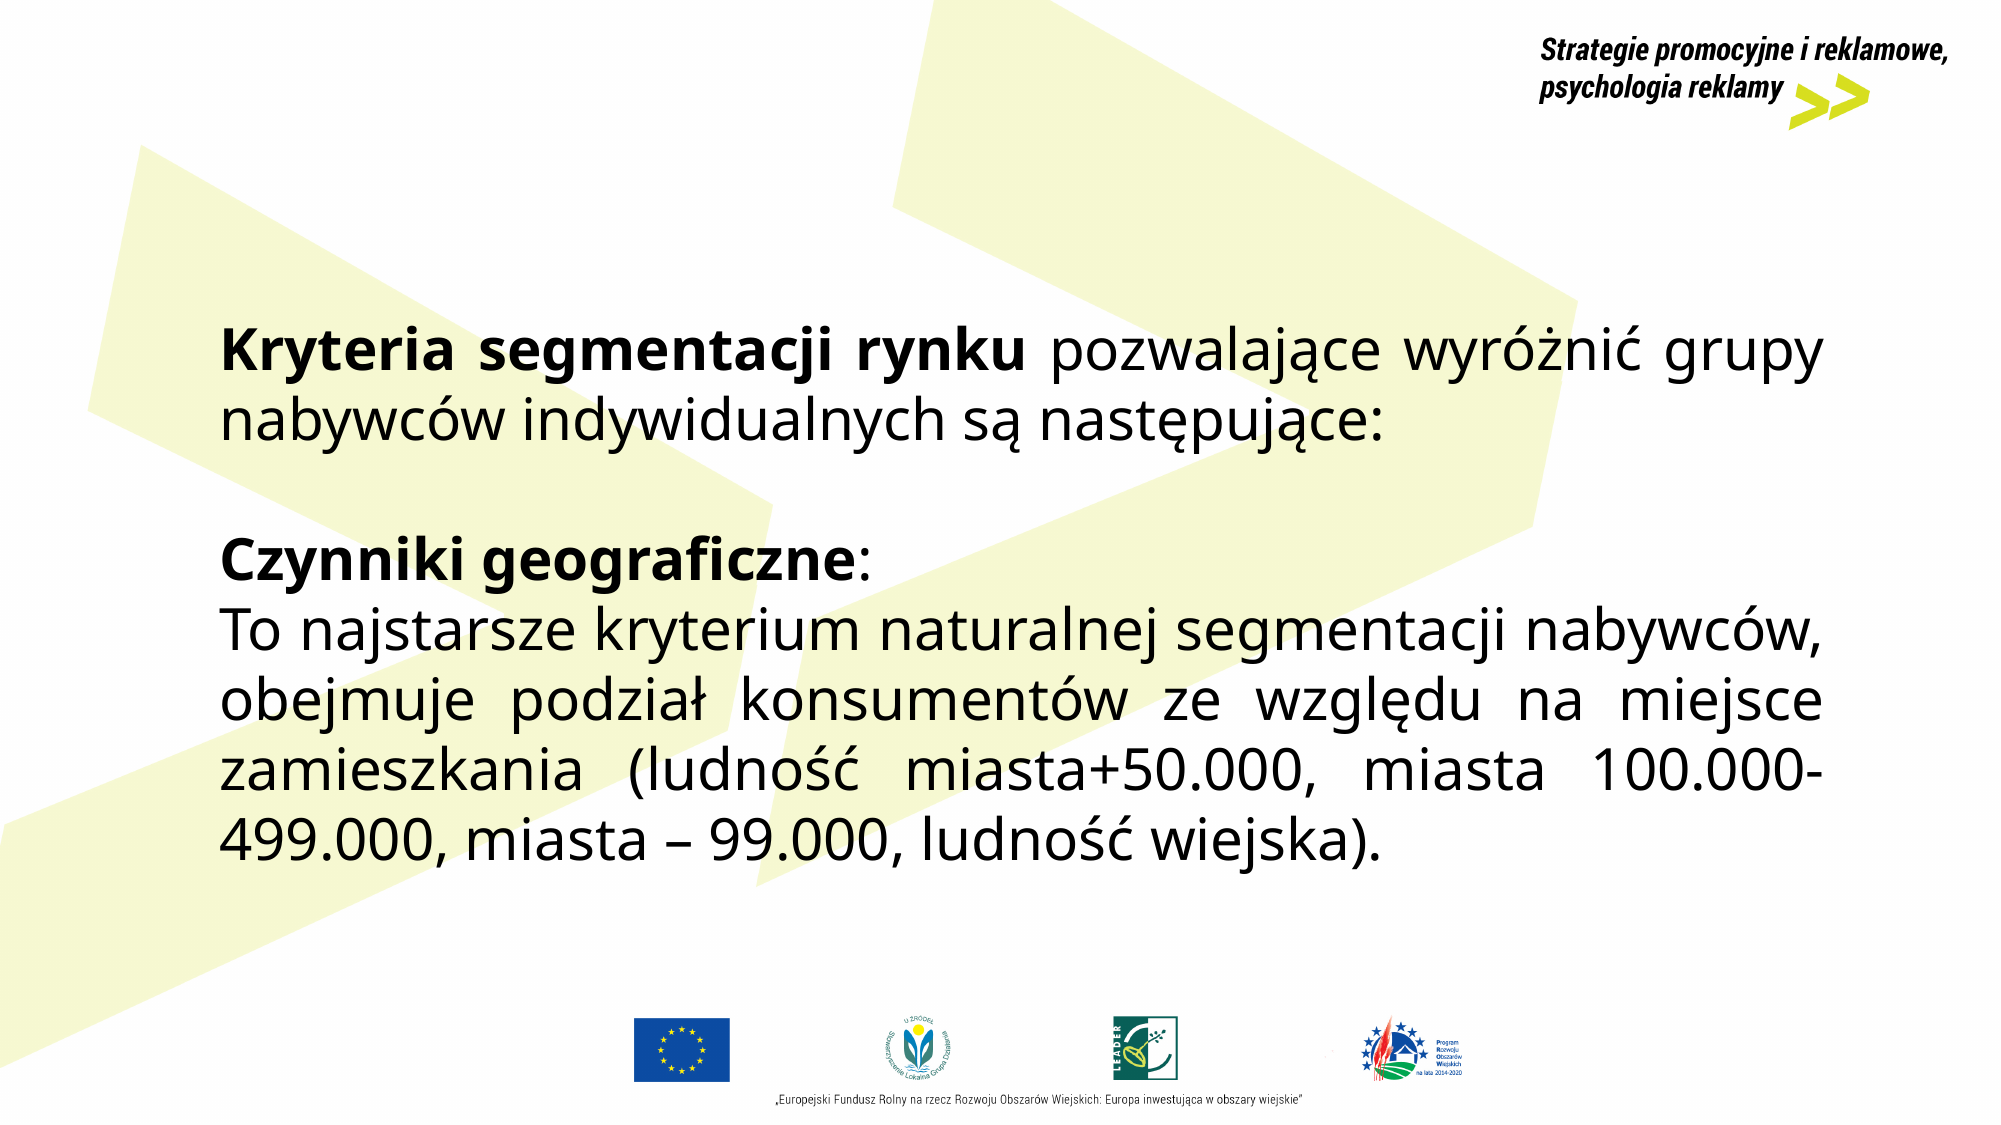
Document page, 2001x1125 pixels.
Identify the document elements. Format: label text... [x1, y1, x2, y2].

text_box Kryteria segmentacji rynku pozwalające wyróżnić grupy nabywców indywidualnych są następujące: Czynniki geograficzne: To najstarsze kryterium naturalnej segmentacji nabywców, obejmuje podział konsumentów ze względu na miejsce zamieszkania (ludność miasta+50.000, miasta 100.000-499.000, miasta – 99.000, ludność wiejska). [204, 305, 1840, 880]
picture [0, 0, 2001, 1125]
